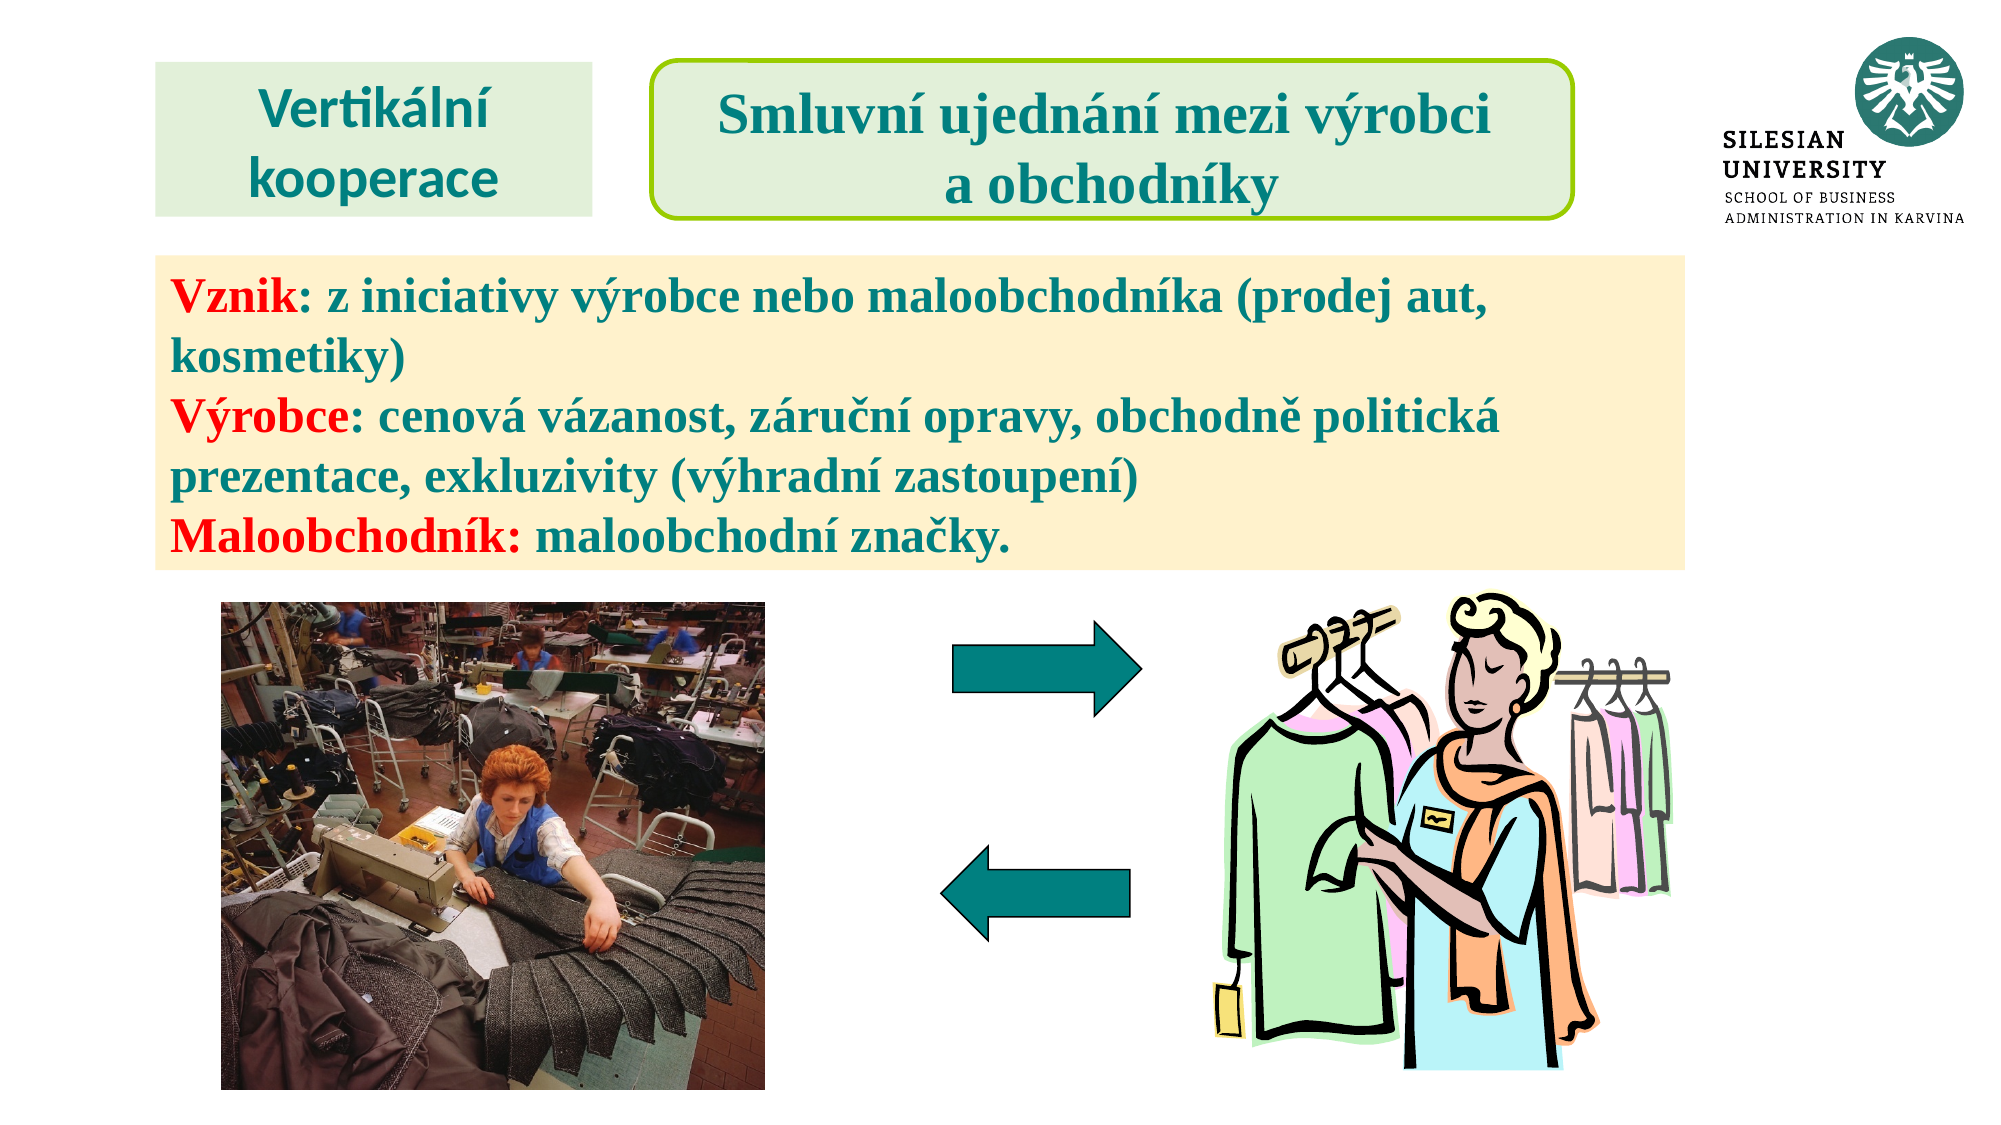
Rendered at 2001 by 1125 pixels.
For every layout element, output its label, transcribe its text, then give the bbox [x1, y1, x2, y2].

picture [221, 602, 765, 1090]
text_box Smluvní ujednání mezi výrobci a obchodníky [651, 60, 1573, 219]
picture [1212, 586, 1674, 1071]
text_box Vznik: z iniciativy výrobce nebo maloobchodníka (prodej aut, kosmetiky) Výrobce: cenová vázanost, záruční opravy, obchodně politická prezentace, exkluzivity (výhradní zastoupení) Maloobchodník: maloobchodní značky. [155, 255, 1685, 571]
text_box Vertikální kooperace [155, 61, 593, 217]
picture [1723, 37, 1964, 223]
text_box [940, 846, 1130, 941]
text_box [952, 621, 1142, 717]
